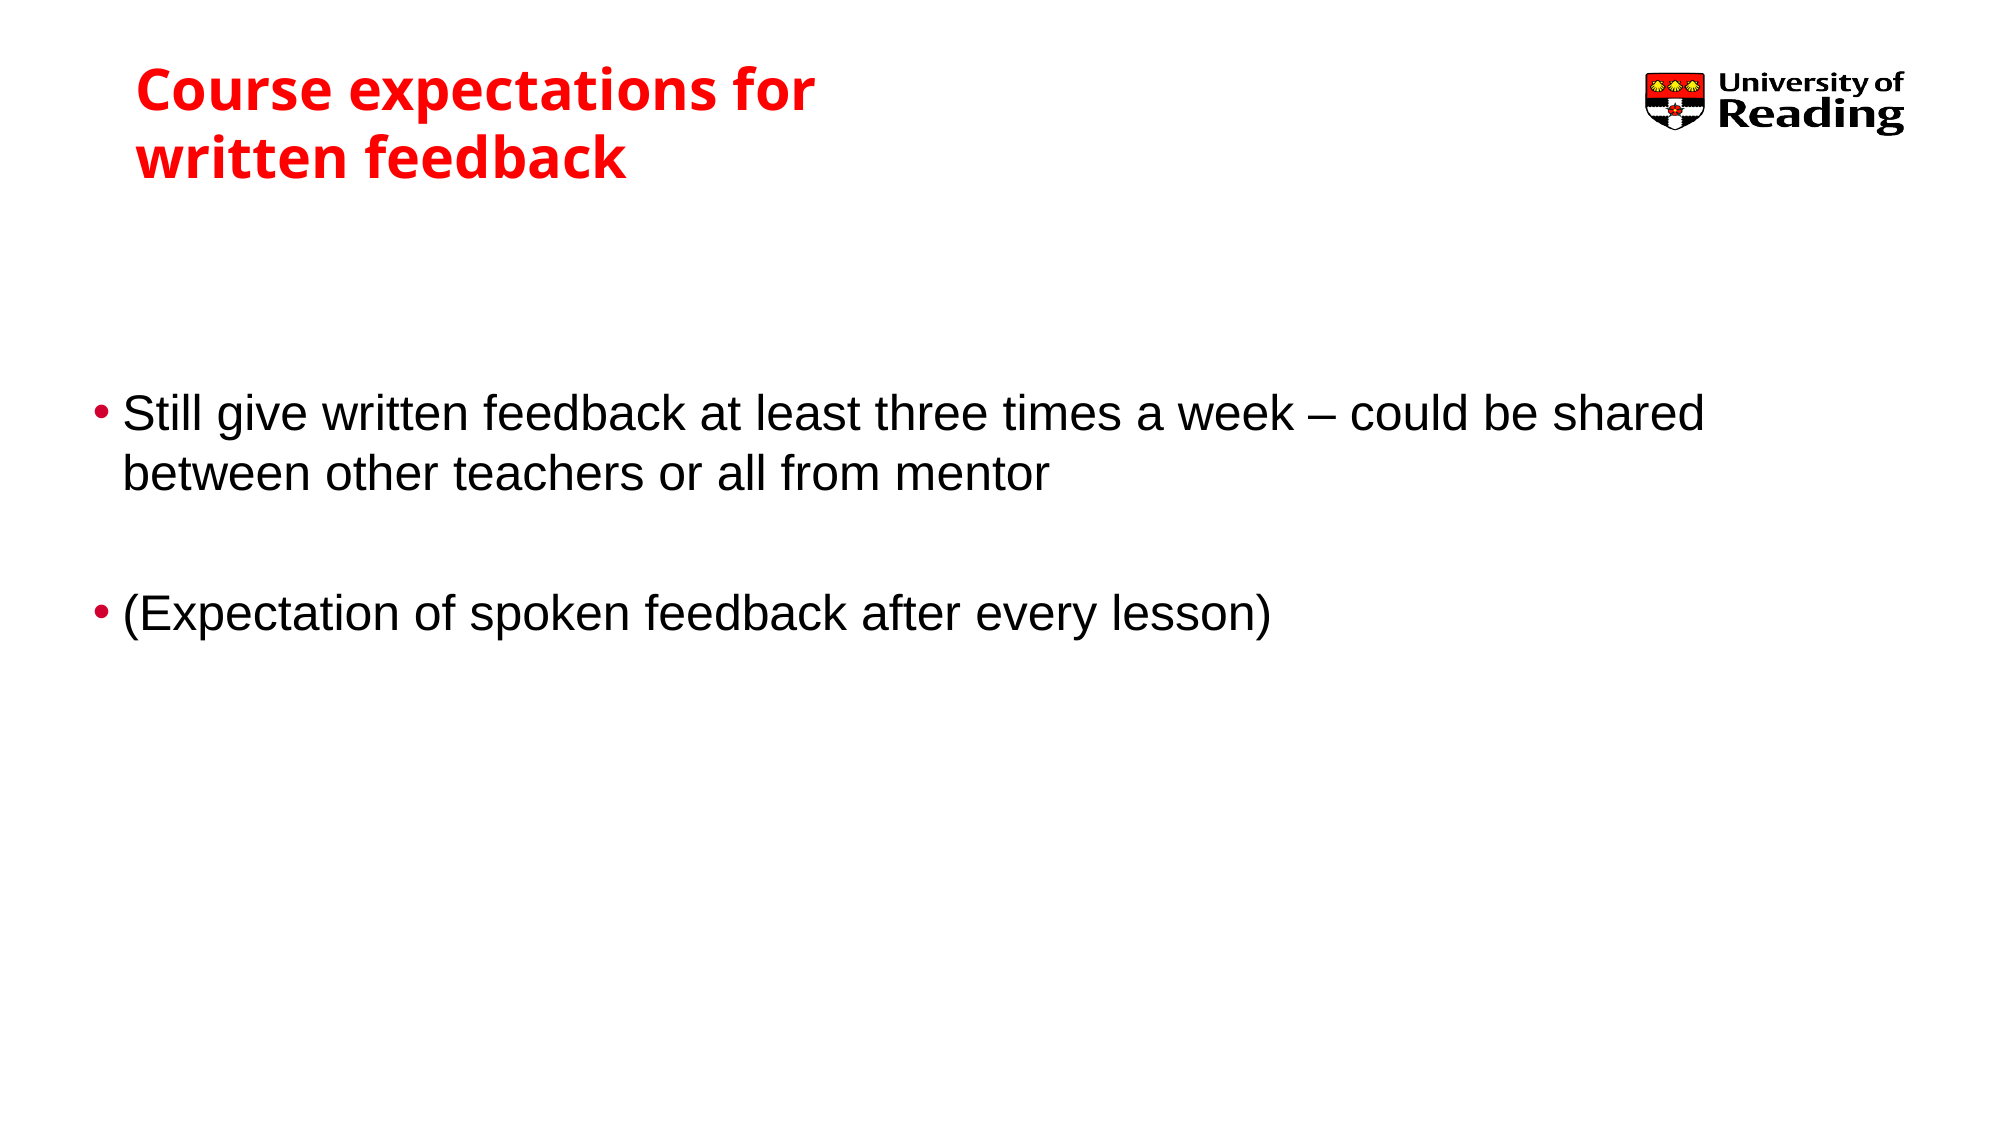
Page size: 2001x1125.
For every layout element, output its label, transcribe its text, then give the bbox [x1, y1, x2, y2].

list Still give written feedback at least three times a week – could be shared between other teachers or all from mentor (Expectation of spoken feedback after every lesson) [92, 380, 1904, 1031]
title Course expectations for written feedback [120, 45, 1846, 199]
picture [1846, 71, 1905, 136]
